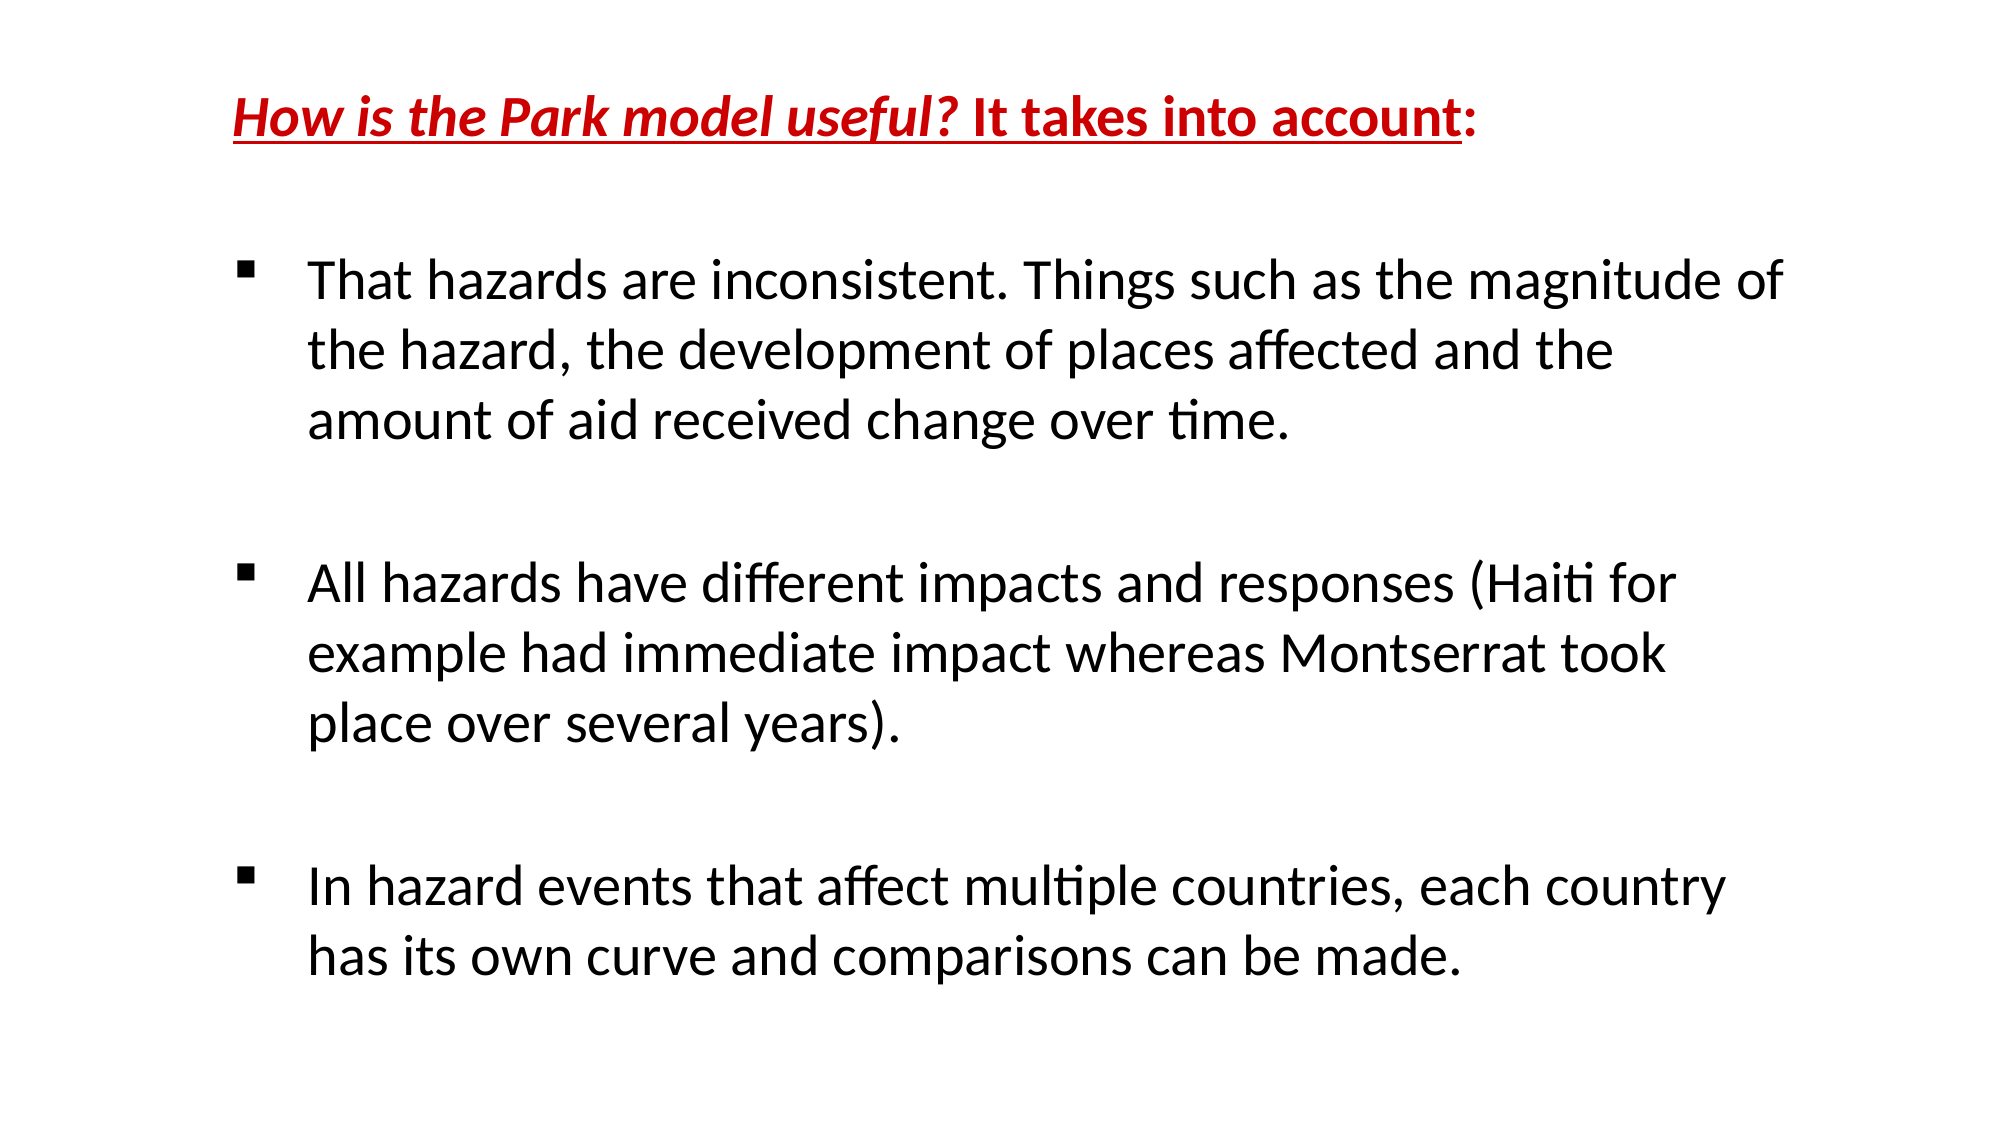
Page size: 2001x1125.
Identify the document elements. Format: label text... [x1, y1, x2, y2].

text_box How is the Park model useful? It takes into account: That hazards are inconsistent. Things such as the magnitude of the hazard, the development of places affected and the amount of aid received change over time. All hazards have different impacts and responses (Haiti for example had immediate impact whereas Montserrat took place over several years). In hazard events that affect multiple countries, each country has its own curve and comparisons can be made. [217, 71, 1820, 1051]
